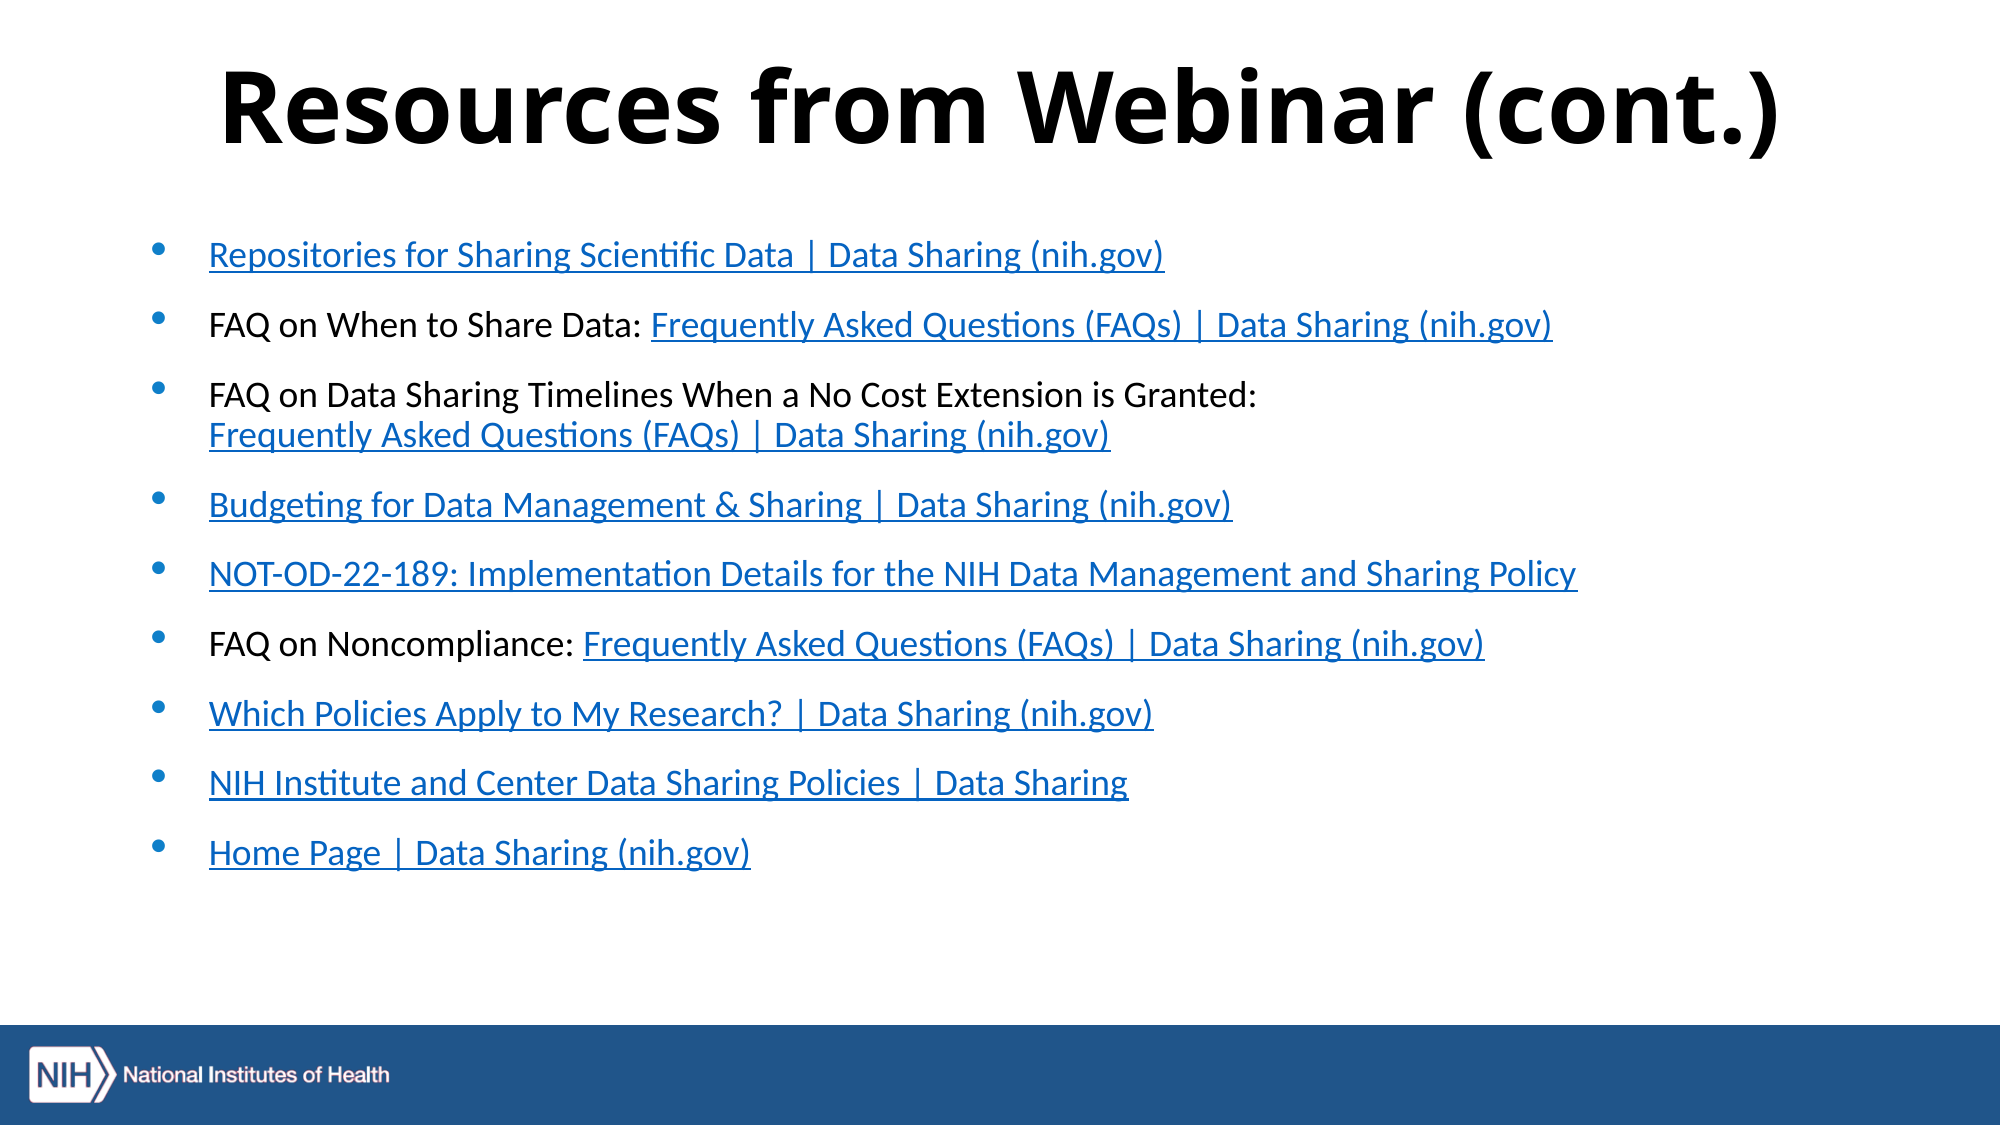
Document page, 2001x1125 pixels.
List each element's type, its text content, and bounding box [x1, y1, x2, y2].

list Repositories for Sharing Scientific Data | Data Sharing (nih.gov) FAQ on When to Share Data: Frequently Asked Questions (FAQs) | Data Sharing (nih.gov) FAQ on Data Sharing Timelines When a No Cost Extension is Granted: Frequently Asked Questions (FAQs) | Data Sharing (nih.gov) Budgeting for Data Management & Sharing | Data Sharing (nih.gov) NOT-OD-22-189: Implementation Details for the NIH Data Management and Sharing Policy FAQ on Noncompliance: Frequently Asked Questions (FAQs) | Data Sharing (nih.gov) Which Policies Apply to My Research? | Data Sharing (nih.gov) NIH Institute and Center Data Sharing Policies | Data Sharing Home Page | Data Sharing (nih.gov) [137, 227, 1863, 1028]
title Resources from Webinar (cont.) [137, 2, 1863, 221]
picture [15, 1042, 407, 1103]
